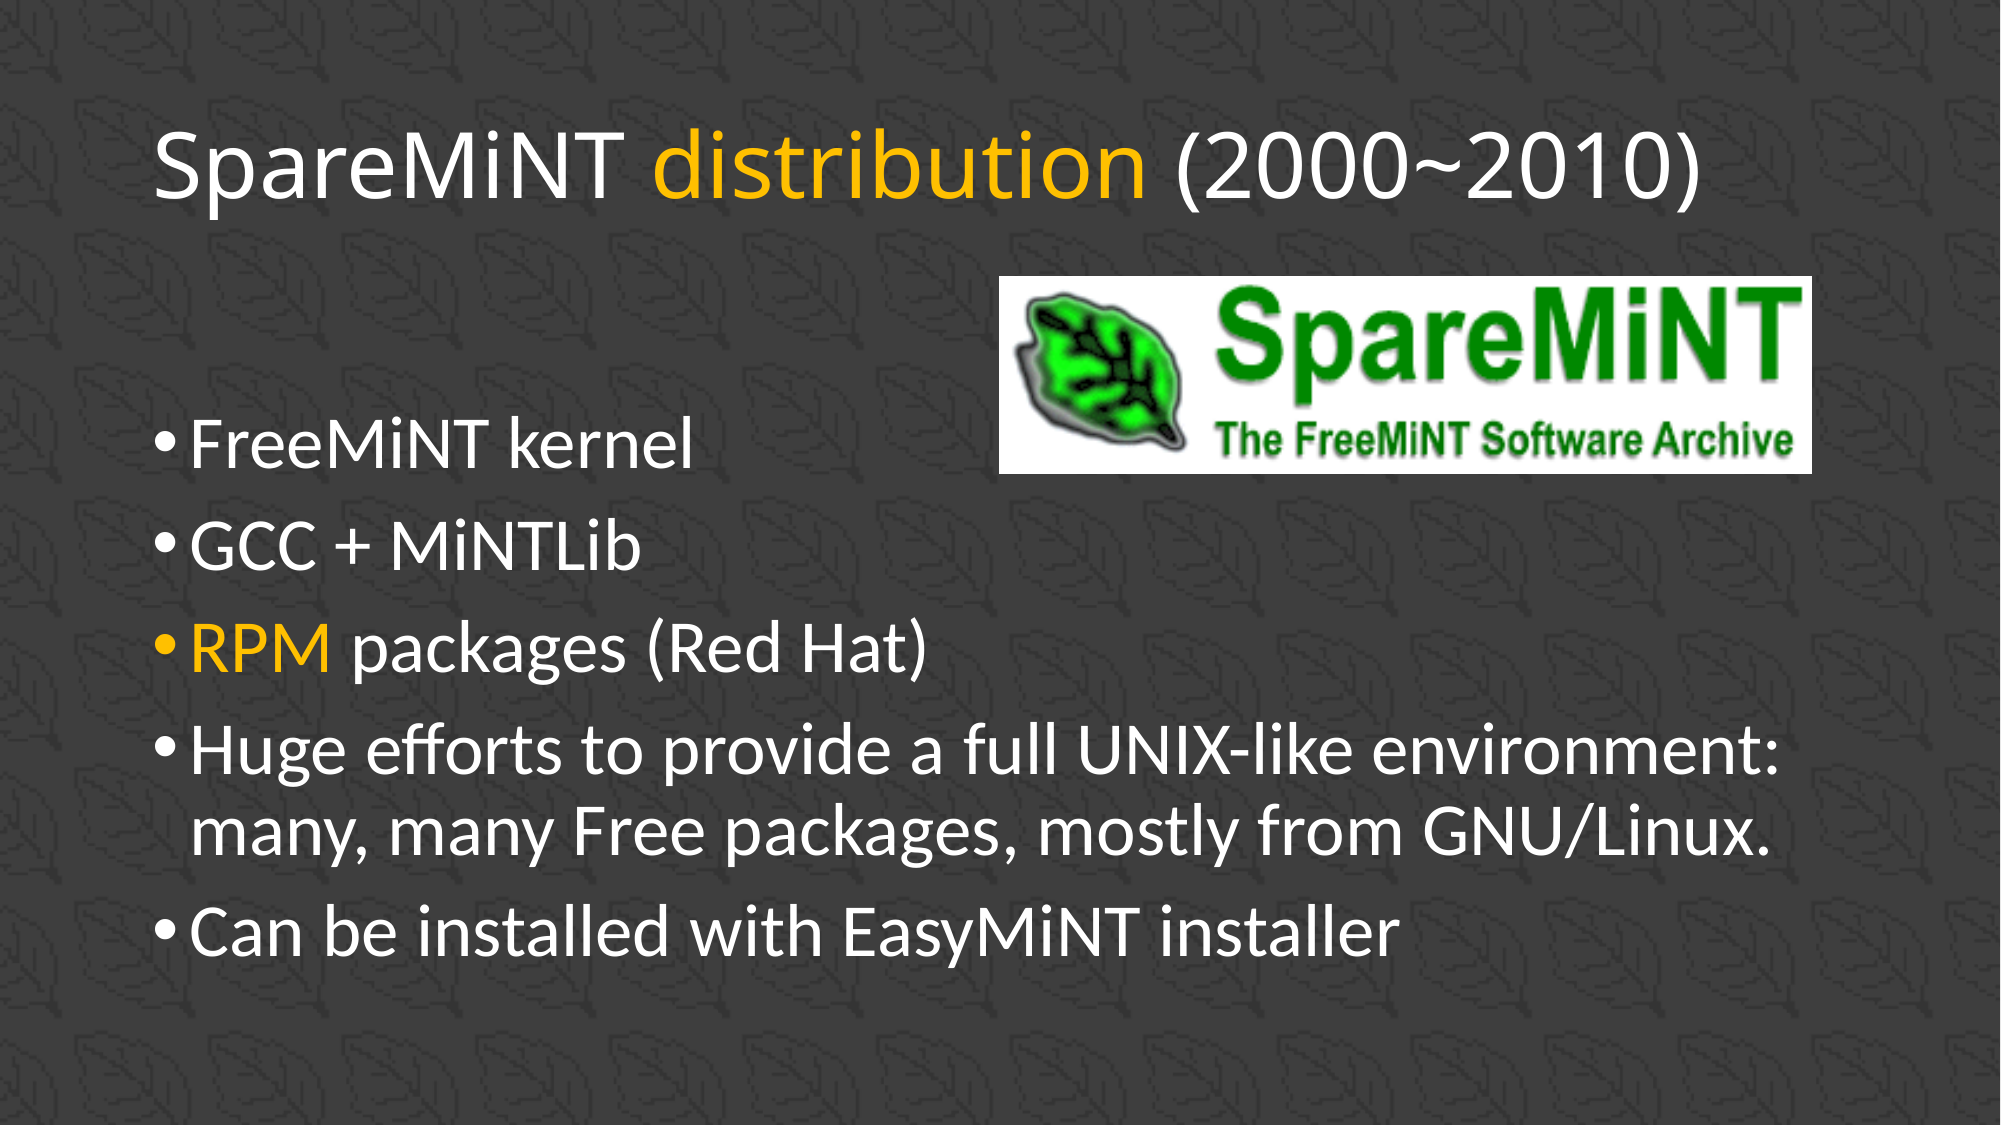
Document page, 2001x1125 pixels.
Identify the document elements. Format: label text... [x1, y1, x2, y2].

picture [0, 0, 2001, 1125]
list FreeMiNT kernel GCC + MiNTLib RPM packages (Red Hat) Huge efforts to provide a full UNIX-like environment: many, many Free packages, mostly from GNU/Linux. Can be installed with EasyMiNT installer [137, 396, 1863, 960]
title SpareMiNT distribution (2000~2010) [137, 59, 1863, 278]
